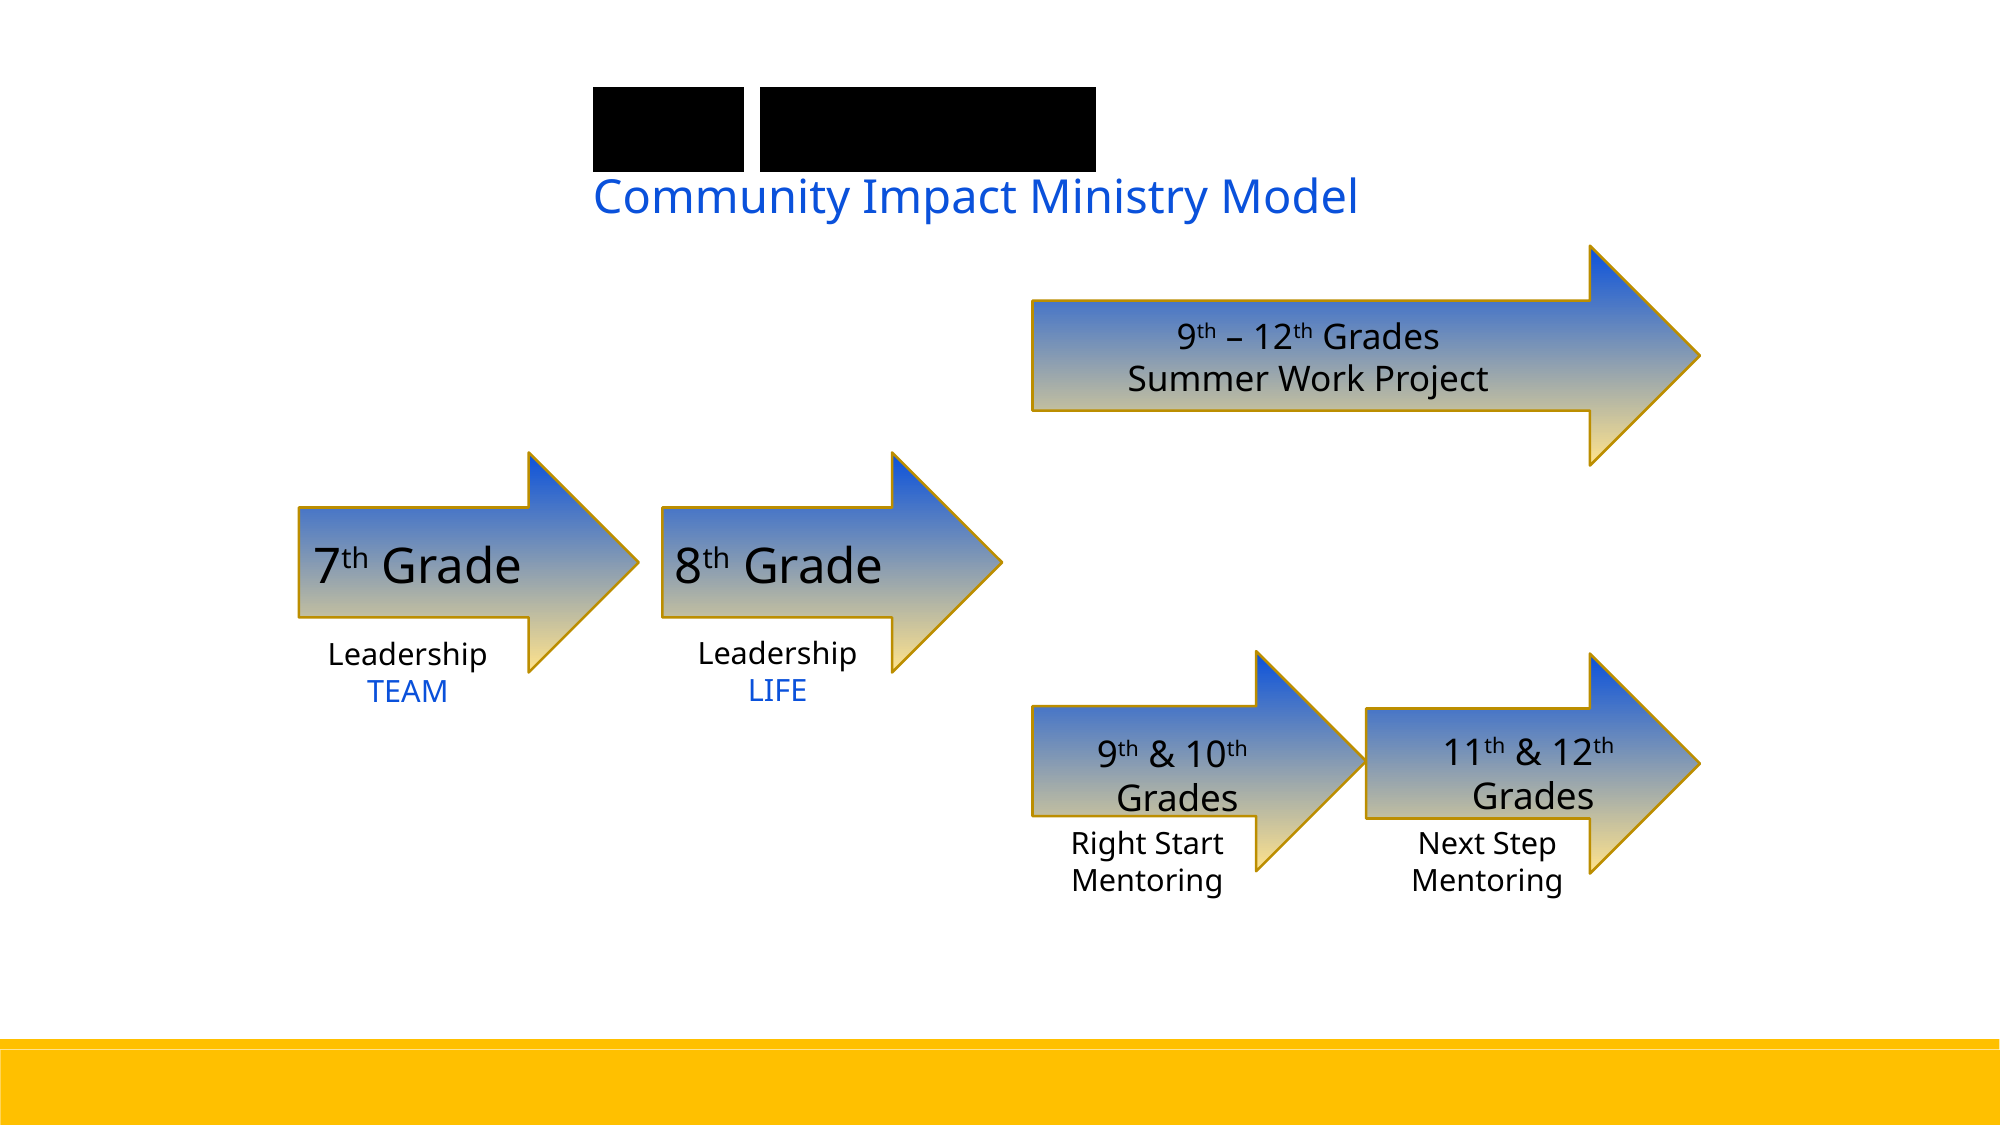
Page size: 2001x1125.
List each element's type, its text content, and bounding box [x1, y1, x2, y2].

text_box [1002, 635, 1293, 710]
text_box 7th Grade [298, 527, 588, 601]
text_box PEAK Adventures Community Impact Ministry Model [578, 83, 1567, 230]
text_box Right Start Mentoring [1025, 816, 1269, 906]
text_box Next Step Mentoring [1366, 816, 1609, 905]
text_box [1031, 244, 1701, 467]
text_box 9th – 12th Grades Summer Work Project [1032, 307, 1585, 407]
text_box [1269, 826, 1304, 861]
text_box [1678, 739, 1701, 788]
text_box Leadership TEAM [286, 627, 530, 717]
text_box [297, 451, 640, 673]
text_box Leadership LIFE [656, 626, 899, 715]
text_box [1031, 686, 1364, 816]
text_box [661, 451, 1004, 668]
text_box 8th Grade [659, 527, 949, 601]
text_box 9th & 10th Grades [1032, 722, 1322, 826]
text_box [1364, 652, 1659, 820]
text_box 11th & 12th Grades [1388, 720, 1678, 824]
text_box [1609, 824, 1642, 857]
